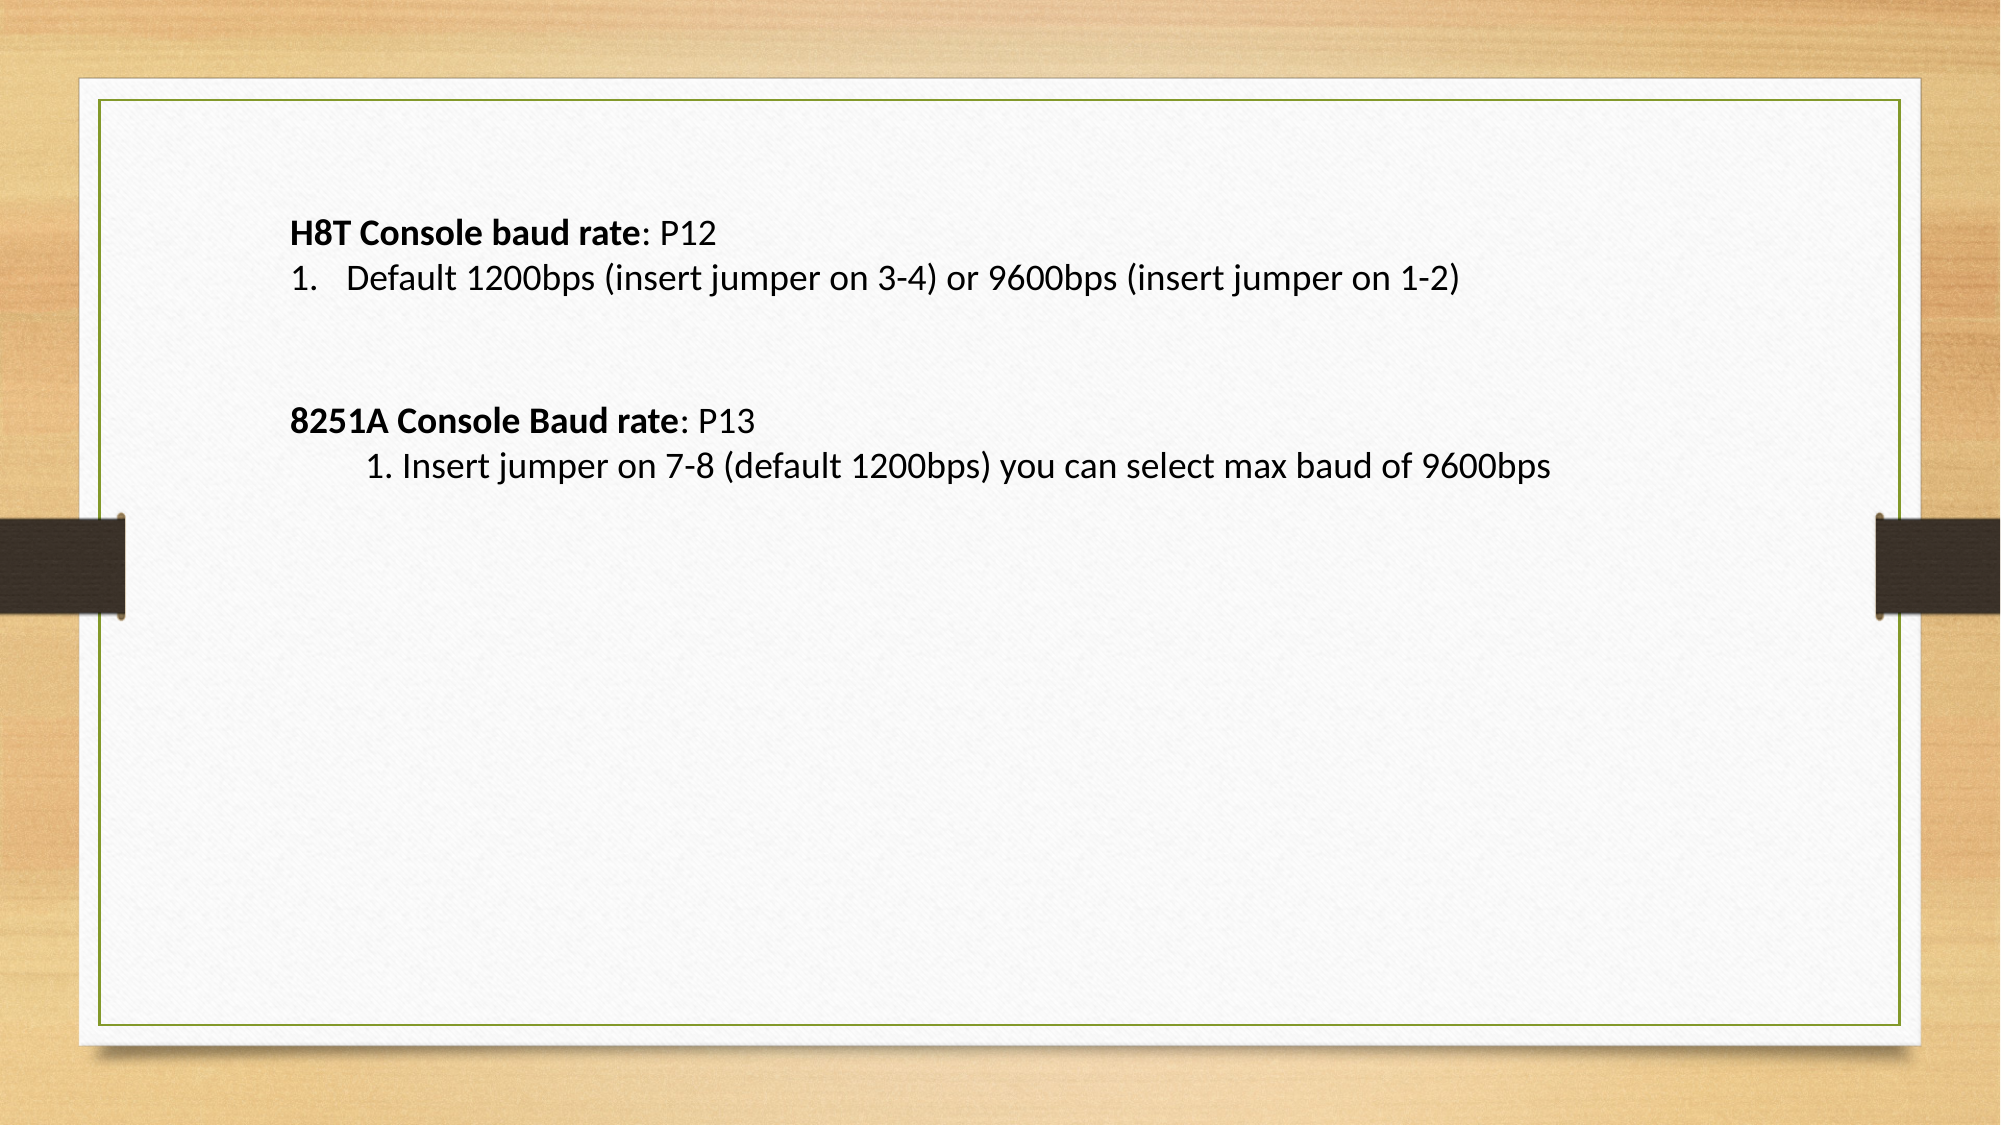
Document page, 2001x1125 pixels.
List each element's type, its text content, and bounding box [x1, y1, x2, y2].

picture [0, 0, 2001, 1125]
text_box 8251A Console Baud rate: P13 1. Insert jumper on 7-8 (default 1200bps) you can select max baud of 9600bps [275, 388, 1763, 539]
text_box H8T Console baud rate: P12 Default 1200bps (insert jumper on 3-4) or 9600bps (insert jumper on 1-2) [275, 200, 1863, 306]
